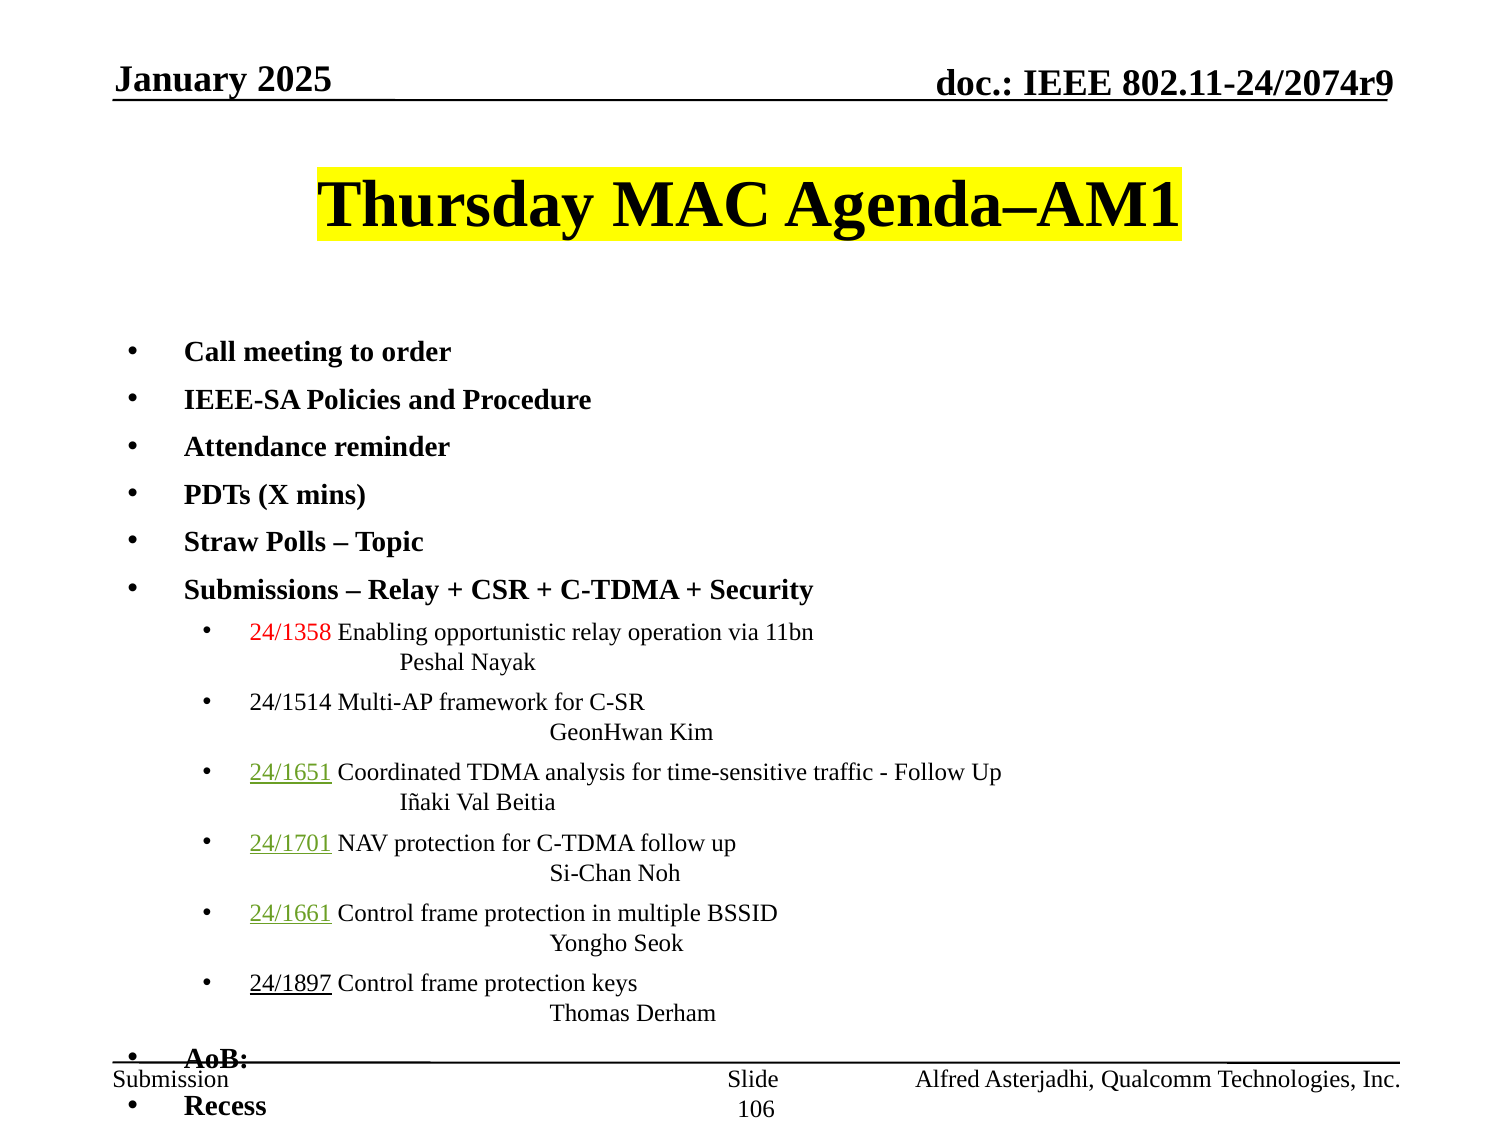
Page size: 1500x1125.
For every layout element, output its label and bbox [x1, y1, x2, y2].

slide_number [712, 1061, 800, 1123]
slide_number [114, 54, 423, 100]
title [112, 112, 1388, 288]
list [112, 324, 1388, 1063]
footer [878, 1061, 1402, 1093]
